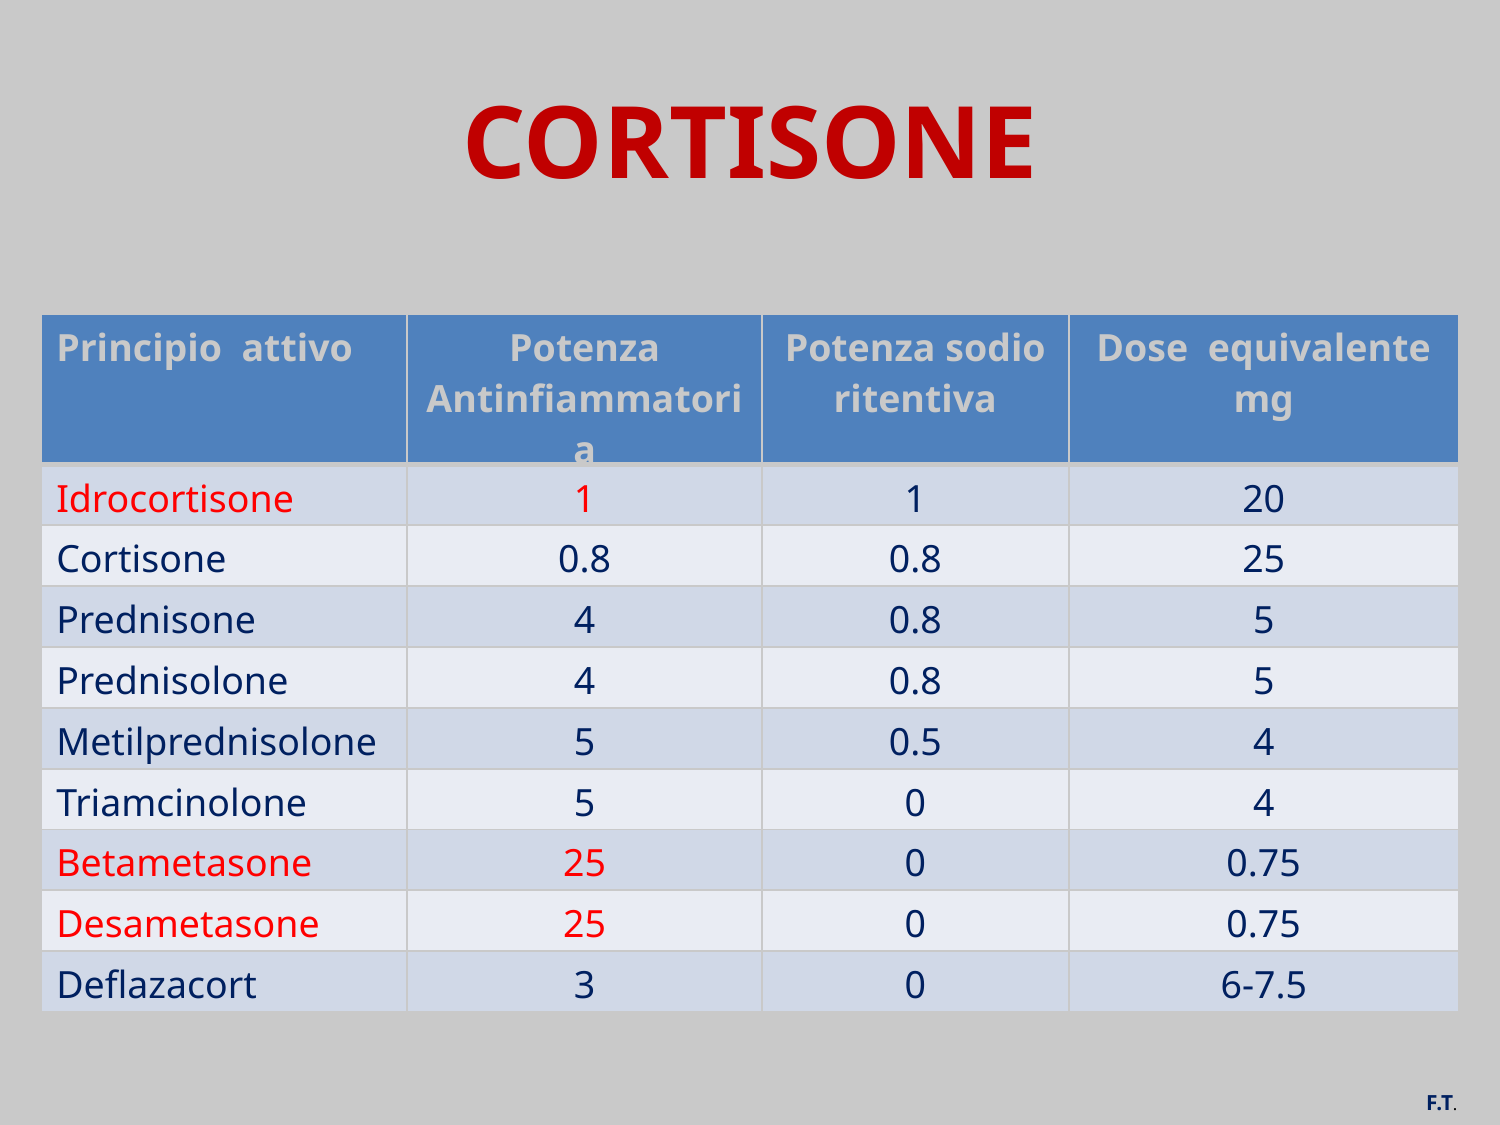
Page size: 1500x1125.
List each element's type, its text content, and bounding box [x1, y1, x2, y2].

table_cell Prednisolone [42, 648, 406, 707]
table_cell 25 [408, 830, 761, 889]
table_cell 1 [408, 467, 761, 524]
table_header Potenza Antinfiammatoria [408, 315, 761, 462]
table_cell 4 [408, 648, 761, 707]
table_header Potenza sodio ritentiva [763, 315, 1068, 462]
table_cell 0.8 [408, 526, 761, 585]
table_cell 0.8 [763, 587, 1068, 646]
title CORTISONE [420, 37, 1080, 241]
table_cell 0.8 [763, 648, 1068, 707]
table_cell 0.5 [763, 709, 1068, 768]
table_cell 5 [408, 770, 761, 829]
table_cell Betametasone [42, 830, 406, 889]
table_cell 0 [763, 891, 1068, 950]
table_cell 5 [1070, 648, 1458, 707]
table_cell Deflazacort [42, 952, 406, 1011]
table_cell 5 [408, 709, 761, 768]
table_cell Prednisone [42, 587, 406, 646]
table_cell Triamcinolone [42, 770, 406, 829]
table_cell 25 [408, 891, 761, 950]
table_cell 6-7.5 [1070, 952, 1458, 1011]
text_box F.T. [1411, 1082, 1484, 1122]
table_cell 0 [763, 770, 1068, 829]
table_cell 0.75 [1070, 830, 1458, 889]
table_cell Desametasone [42, 891, 406, 950]
table_cell Cortisone [42, 526, 406, 585]
table_cell 5 [1070, 587, 1458, 646]
table_header Dose equivalente mg [1070, 315, 1458, 462]
table_cell 4 [408, 587, 761, 646]
table_cell 4 [1070, 709, 1458, 768]
table_cell 0 [763, 830, 1068, 889]
table_cell Idrocortisone [42, 467, 406, 524]
table_header Principio attivo [42, 315, 406, 462]
table_cell 3 [408, 952, 761, 1011]
table_cell Metilprednisolone [42, 709, 406, 768]
table_cell 4 [1070, 770, 1458, 829]
table_cell 0.8 [763, 526, 1068, 585]
table_cell 20 [1070, 467, 1458, 524]
table_cell 1 [763, 467, 1068, 524]
table_cell 0.75 [1070, 891, 1458, 950]
table_cell 0 [763, 952, 1068, 1011]
table_cell 25 [1070, 526, 1458, 585]
